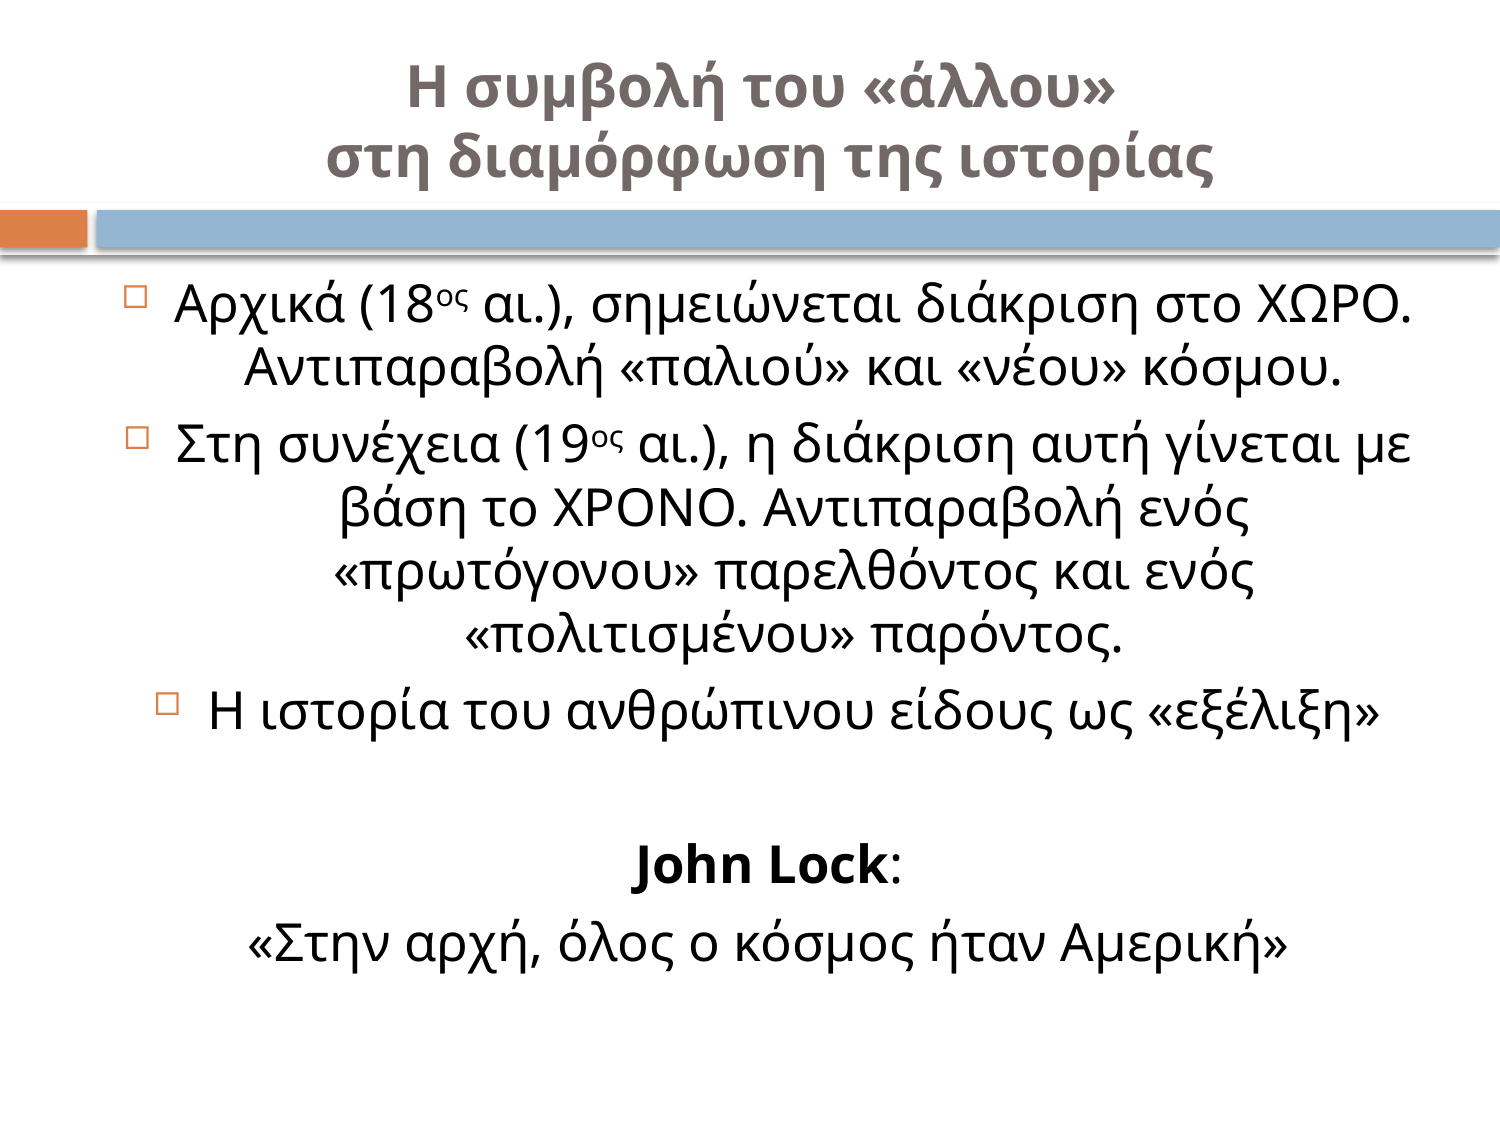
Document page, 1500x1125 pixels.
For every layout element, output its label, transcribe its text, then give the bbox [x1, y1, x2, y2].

list Αρχικά (18ος αι.), σημειώνεται διάκριση στο ΧΩΡΟ. Αντιπαραβολή «παλιού» και «νέου» κόσμου. Στη συνέχεια (19ος αι.), η διάκριση αυτή γίνεται με βάση το ΧΡΟΝΟ. Αντιπαραβολή ενός «πρωτόγονου» παρελθόντος και ενός «πολιτισμένου» παρόντος. Η ιστορία του ανθρώπινου είδους ως «εξέλιξη» John Lock: «Στην αρχή, όλος ο κόσμος ήταν Αμερική» [100, 262, 1438, 1000]
title Η συμβολή του «άλλου» στη διαμόρφωση της ιστορίας [100, 37, 1438, 200]
